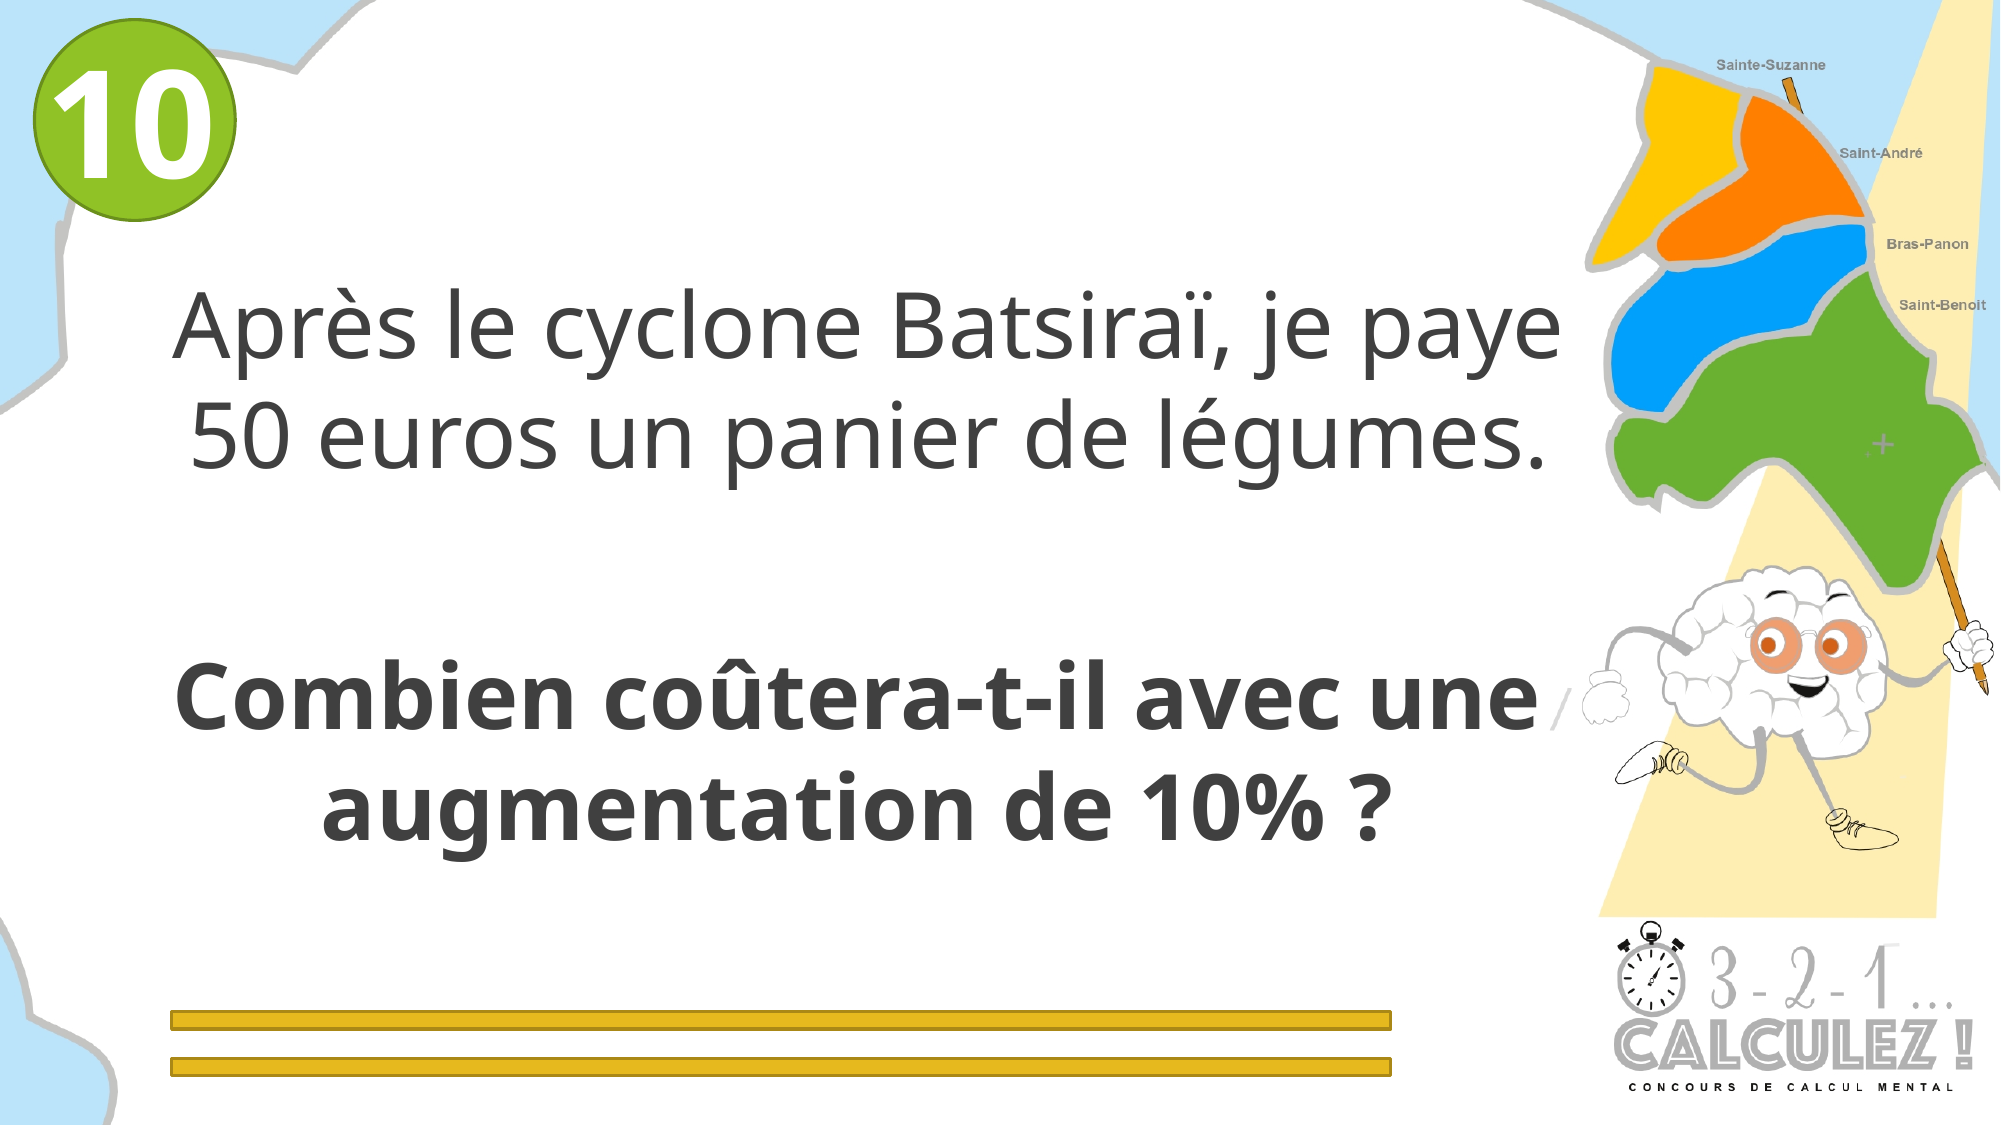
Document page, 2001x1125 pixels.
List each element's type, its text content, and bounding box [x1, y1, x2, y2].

text_box 10 [30, 21, 232, 217]
list Après le cyclone Batsiraï, je paye 50 euros un panier de légumes. Combien coûtera-t-il avec une augmentation de 10% ? [111, 163, 1628, 962]
text_box [170, 1010, 1392, 1031]
text_box [232, 89, 237, 151]
text_box [170, 1057, 1392, 1077]
picture [0, 0, 2001, 1125]
text_box [103, 217, 167, 222]
